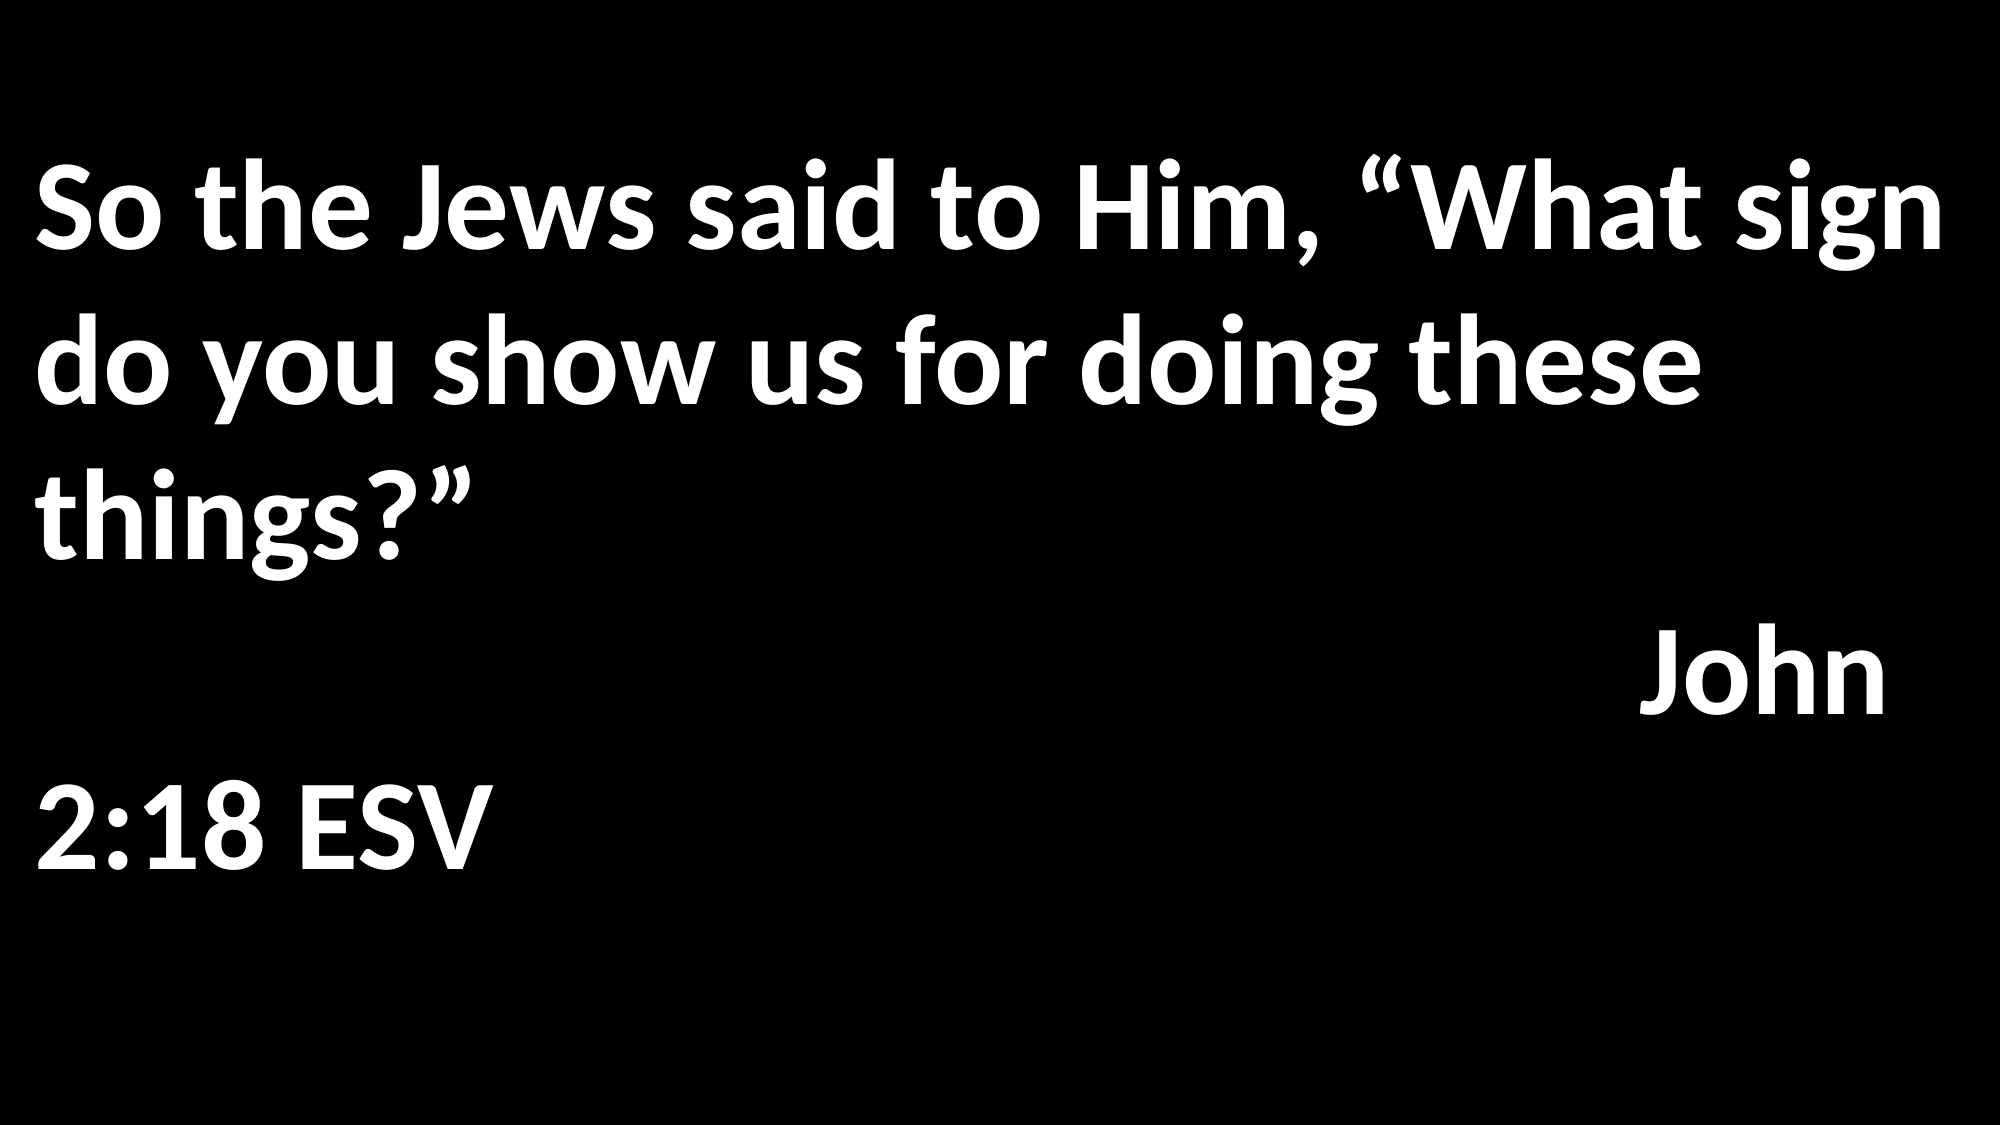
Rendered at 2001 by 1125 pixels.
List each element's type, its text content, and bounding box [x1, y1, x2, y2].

list So the Jews said to Him, “What sign do you show us for doing these things?” John 2:18 ESV [0, 0, 2000, 1098]
